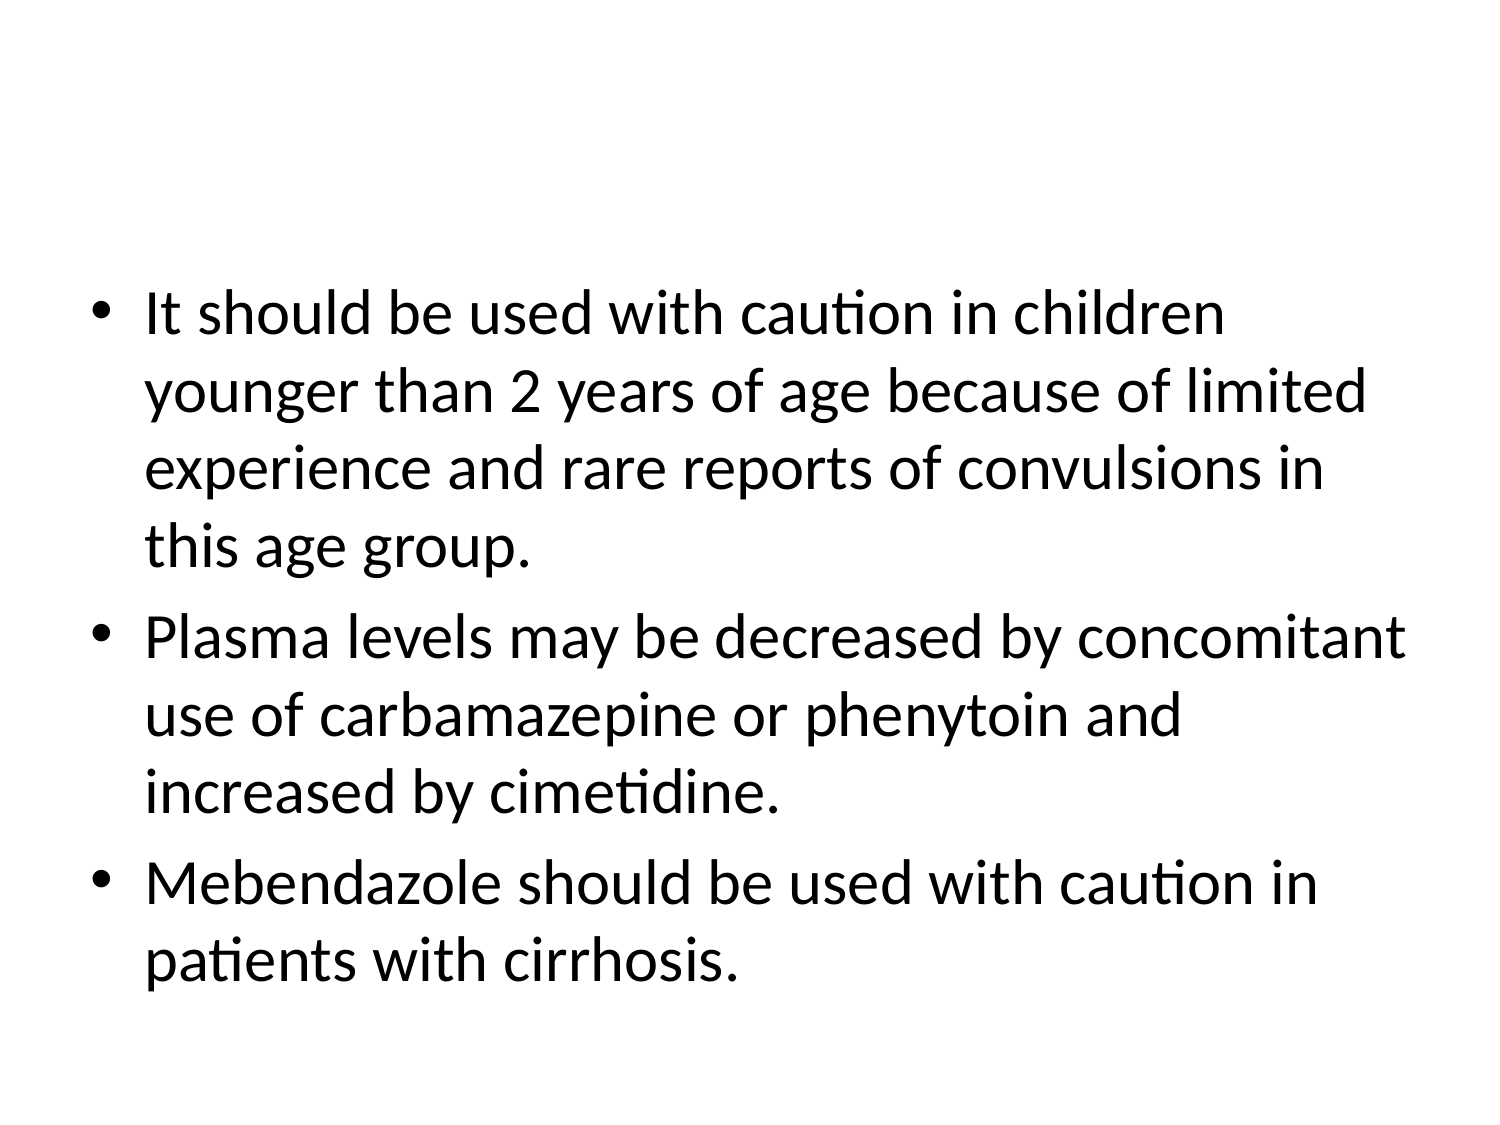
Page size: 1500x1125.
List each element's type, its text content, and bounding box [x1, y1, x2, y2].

list It should be used with caution in children younger than 2 years of age because of limited experience and rare reports of convulsions in this age group. Plasma levels may be decreased by concomitant use of carbamazepine or phenytoin and increased by cimetidine. Mebendazole should be used with caution in patients with cirrhosis. [75, 262, 1425, 1005]
